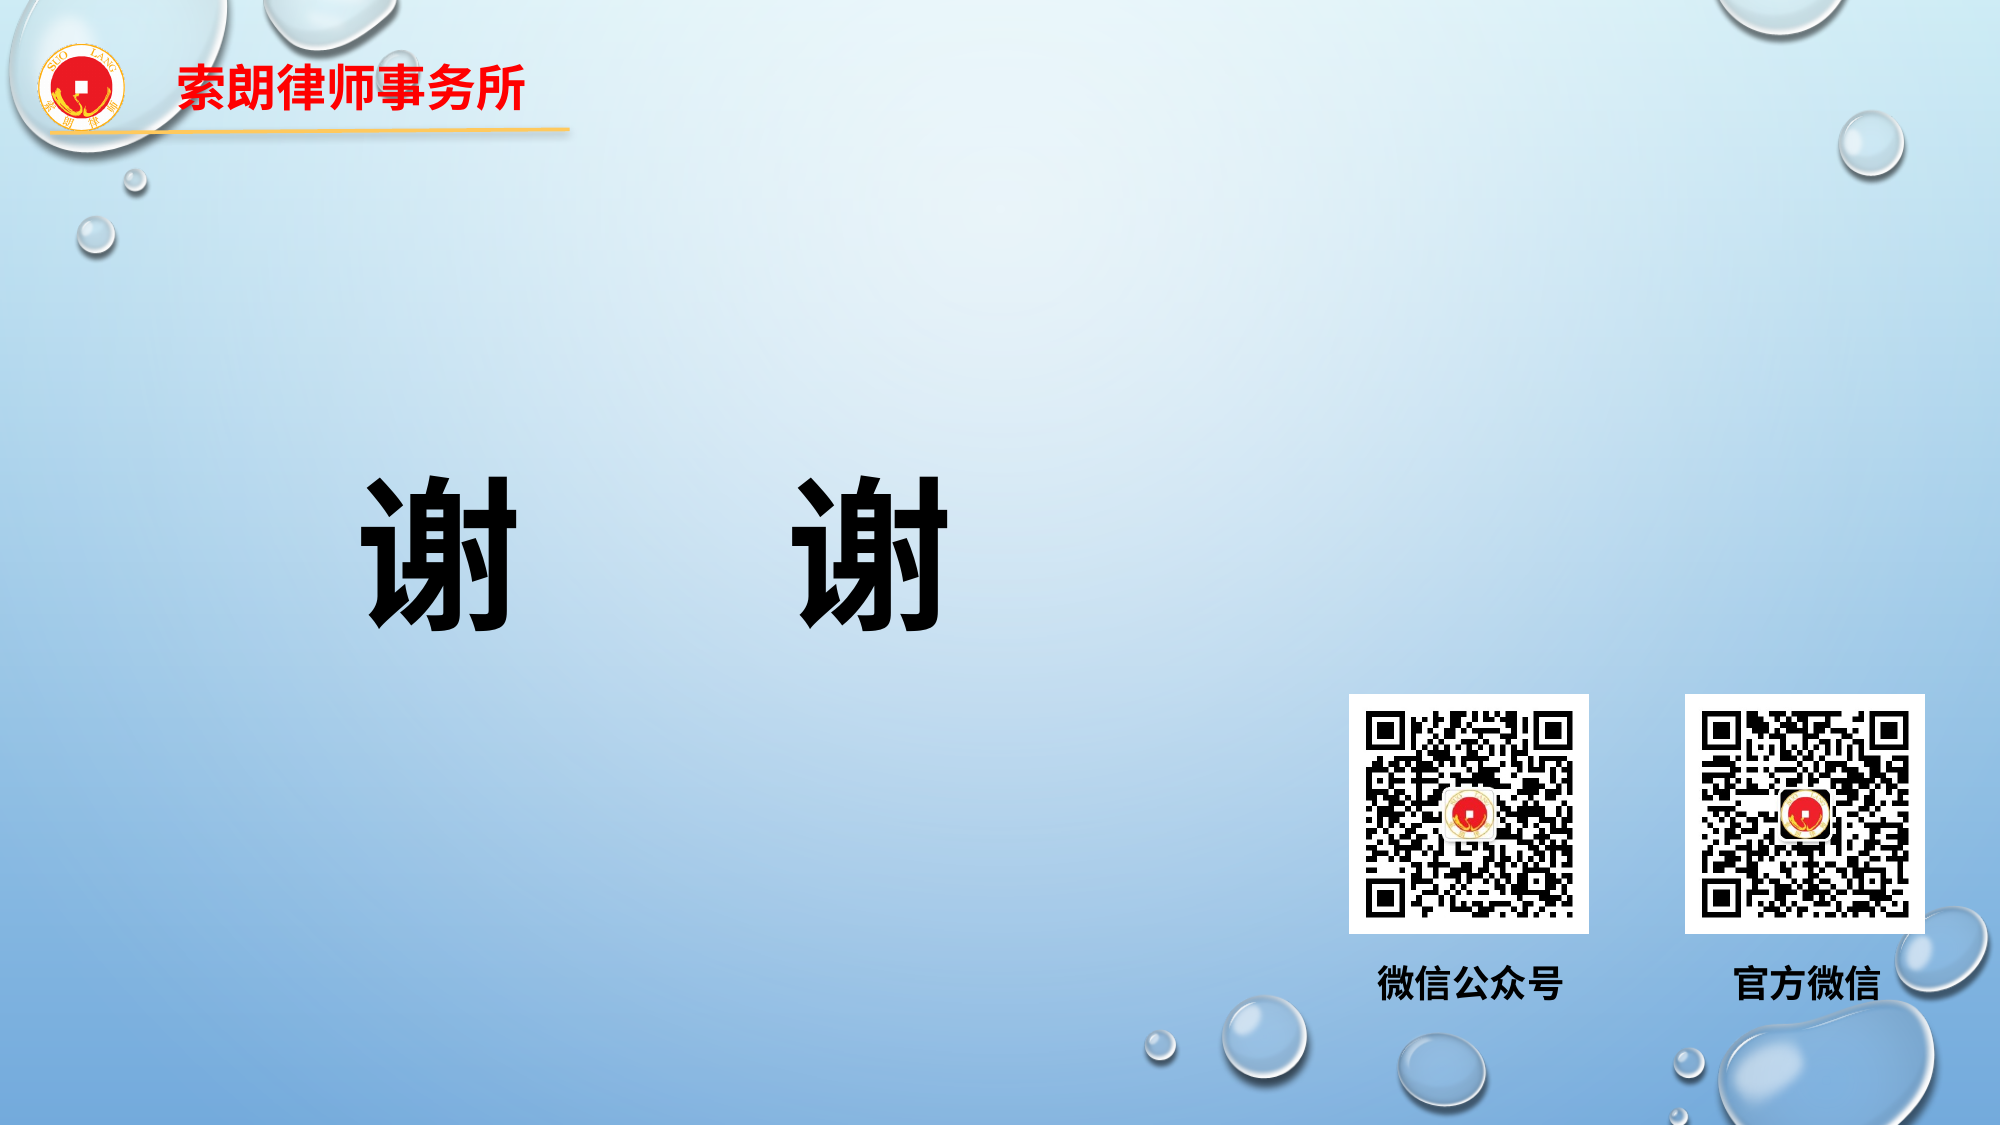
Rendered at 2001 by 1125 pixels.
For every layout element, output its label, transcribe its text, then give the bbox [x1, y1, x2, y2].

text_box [129, 129, 570, 134]
text_box 微信公众号 [1349, 952, 1592, 1012]
picture [0, 0, 2000, 1125]
title 谢 谢 [80, 433, 1229, 695]
text_box 索朗律师事务所 [80, 40, 714, 126]
text_box 官方微信 [1686, 952, 1929, 1012]
